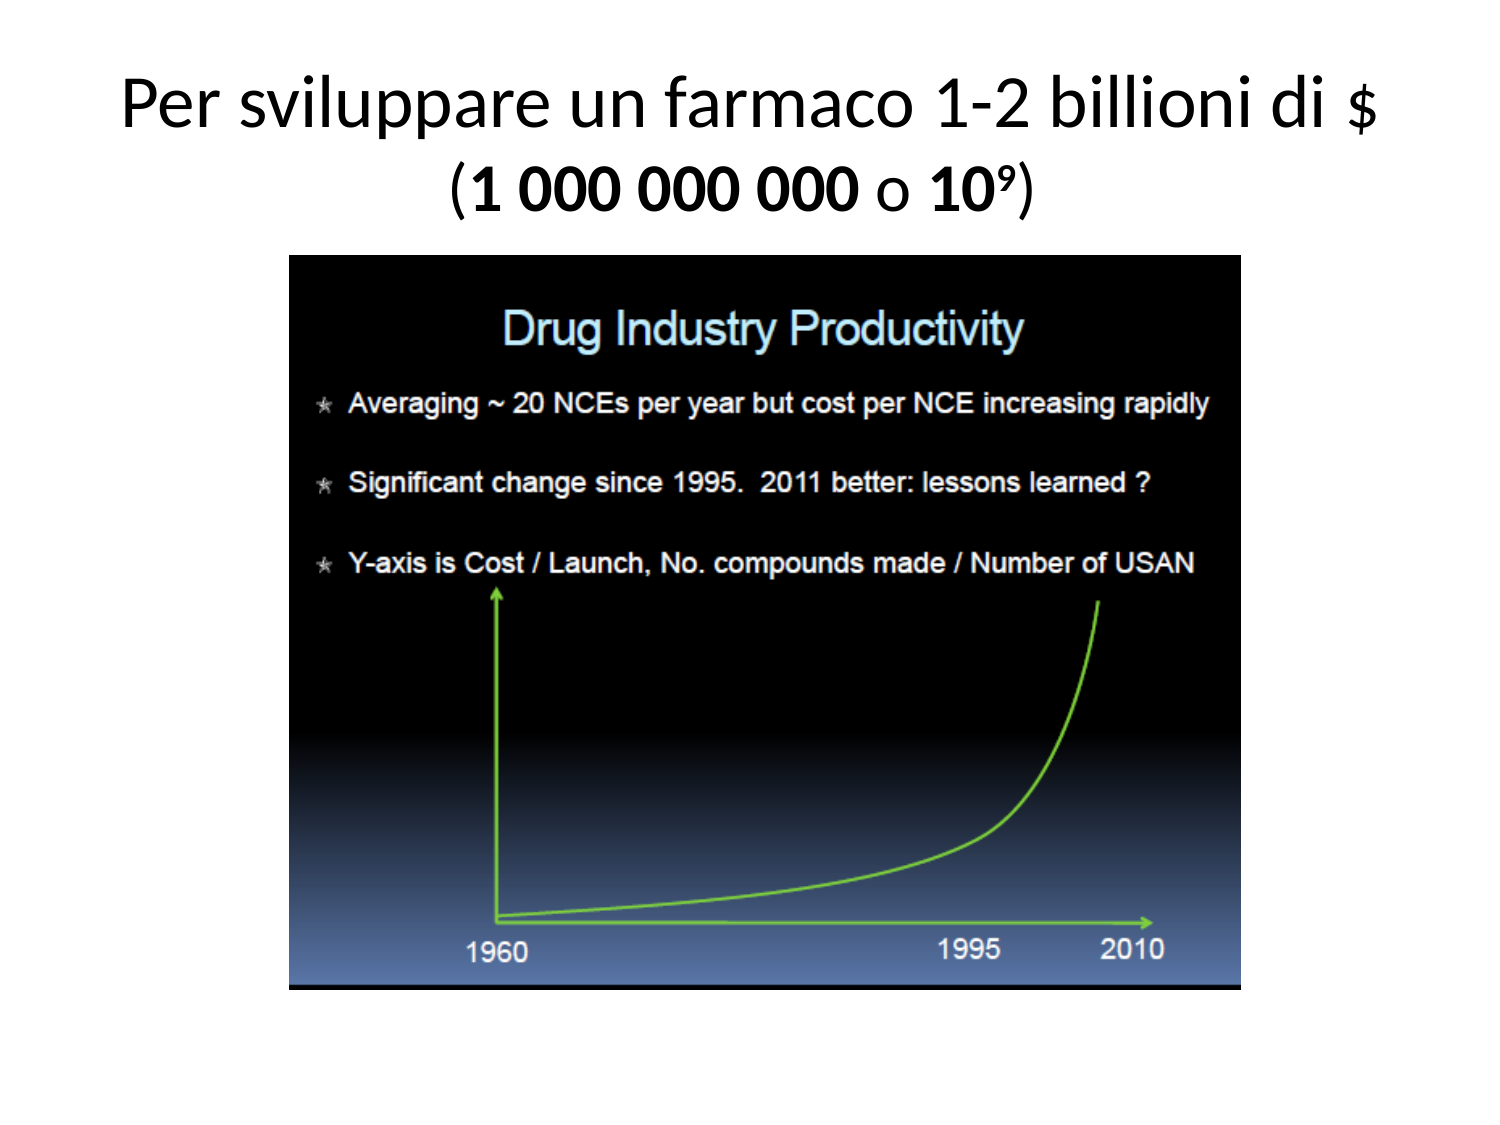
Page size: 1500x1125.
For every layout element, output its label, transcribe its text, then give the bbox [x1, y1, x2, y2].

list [288, 255, 1241, 990]
title Per sviluppare un farmaco 1-2 billioni di $ (1 000 000 000 o 109) [75, 45, 1425, 233]
